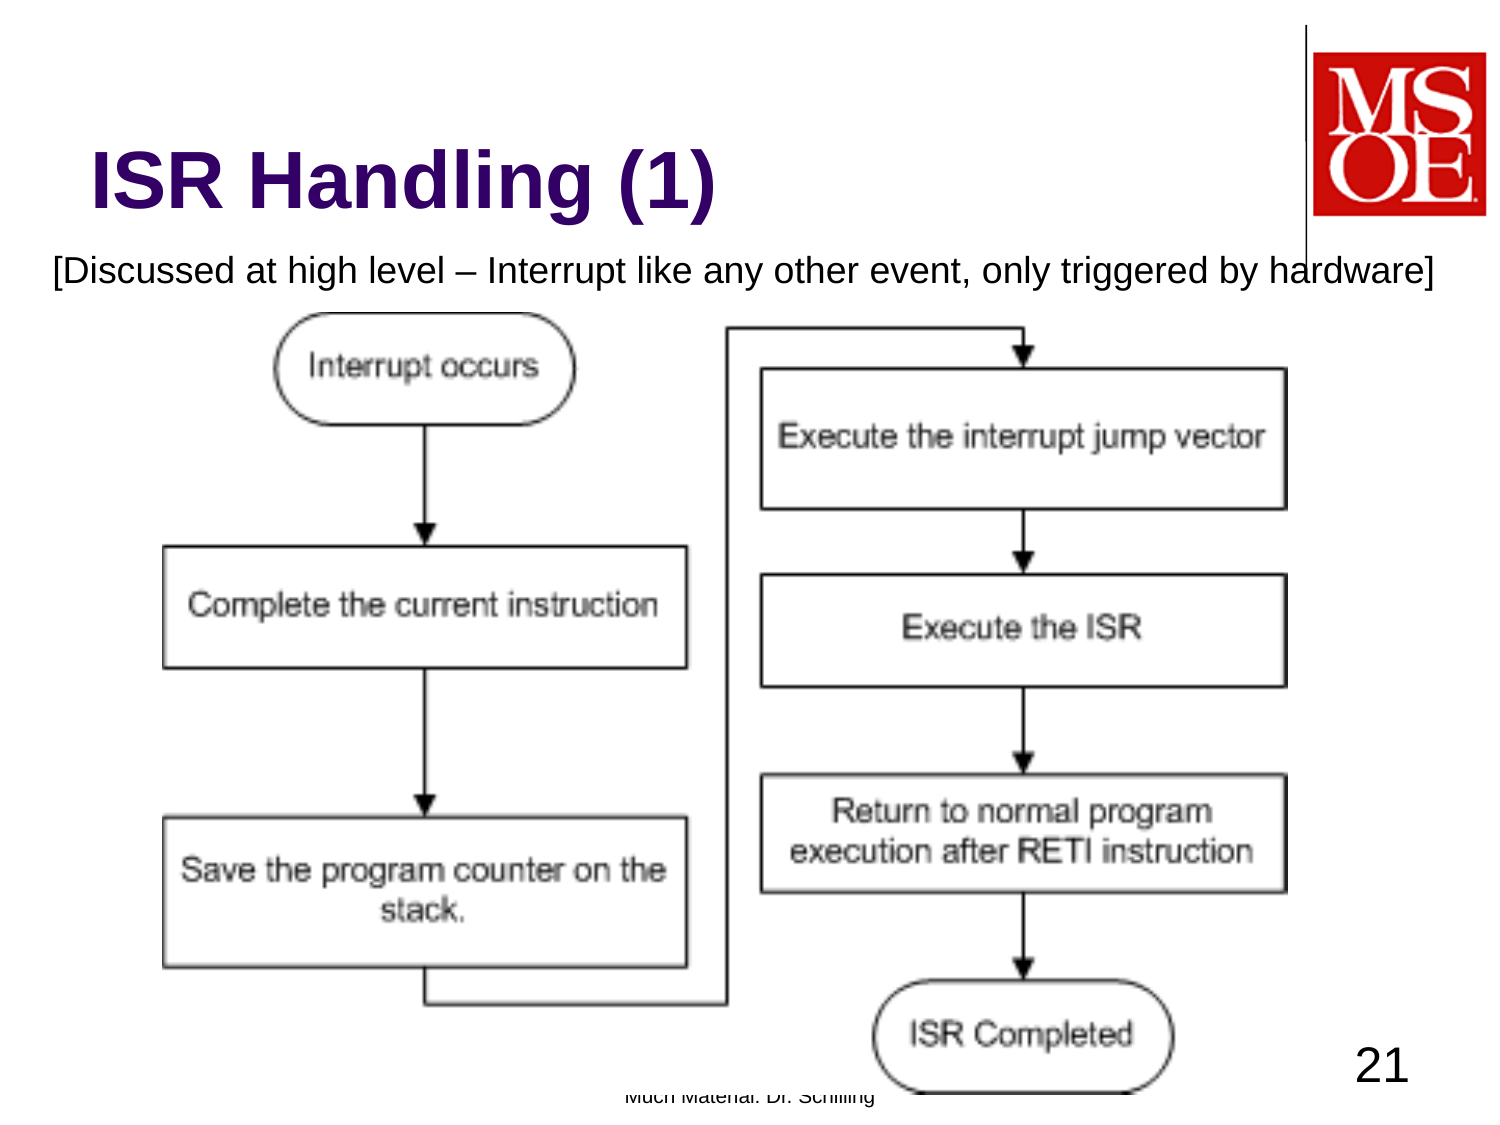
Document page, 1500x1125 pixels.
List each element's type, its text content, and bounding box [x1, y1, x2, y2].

slide_number 21 [1288, 1024, 1426, 1101]
text_box [Discussed at high level – Interrupt like any other event, only triggered by hardware] [37, 238, 1463, 298]
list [162, 312, 1288, 1096]
title ISR Handling (1) [74, 19, 1313, 233]
picture [1313, 37, 1488, 232]
